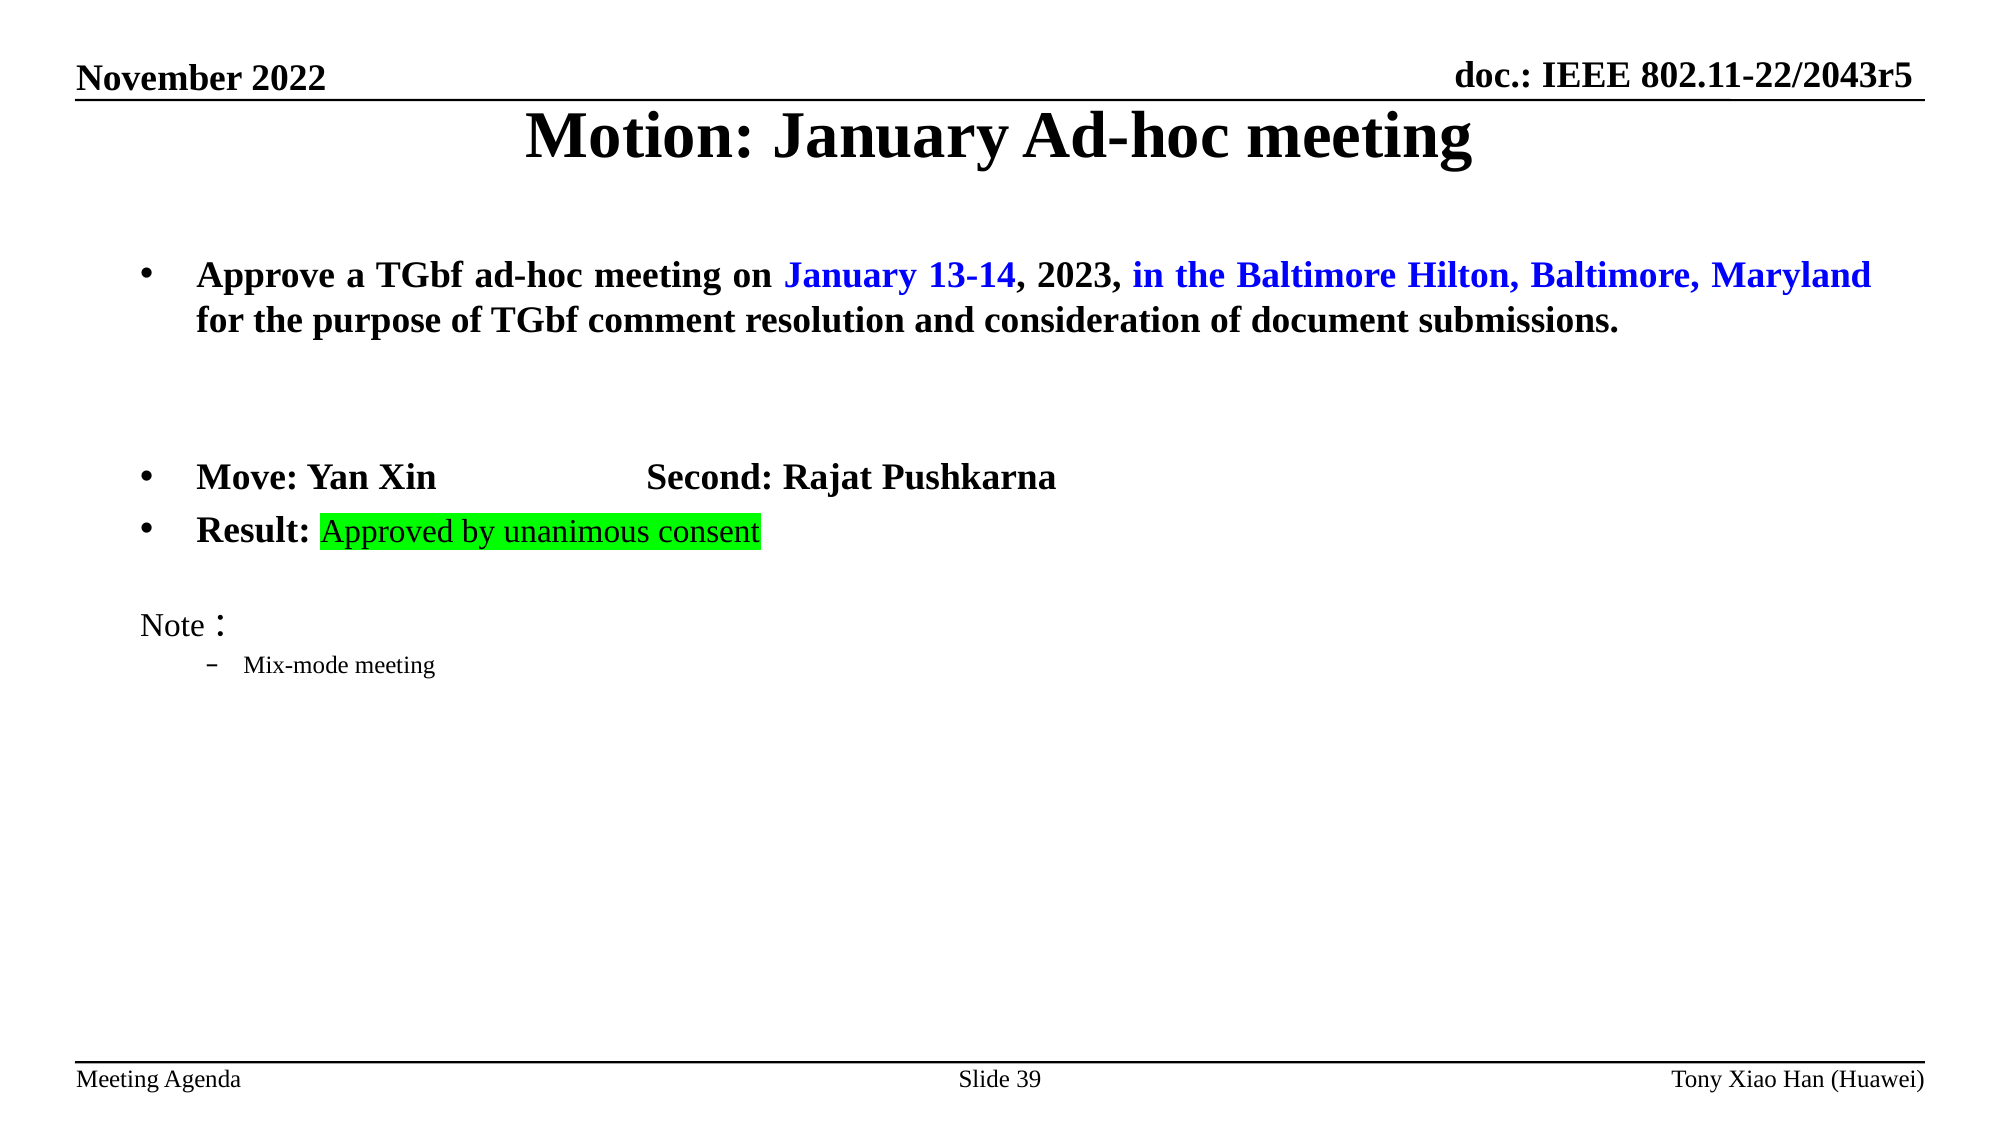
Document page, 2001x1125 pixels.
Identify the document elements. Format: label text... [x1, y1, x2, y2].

text_box Approve a TGbf ad-hoc meeting on January 13-14, 2023, in the Baltimore Hilton, Baltimore, Maryland for the purpose of TGbf comment resolution and consideration of document submissions. Move: Yan Xin Second: Rajat Pushkarna Result: Approved by unanimous consent Note： Mix-mode meeting [125, 212, 1888, 1013]
text_box Motion: January Ad-hoc meeting [362, 87, 1638, 175]
